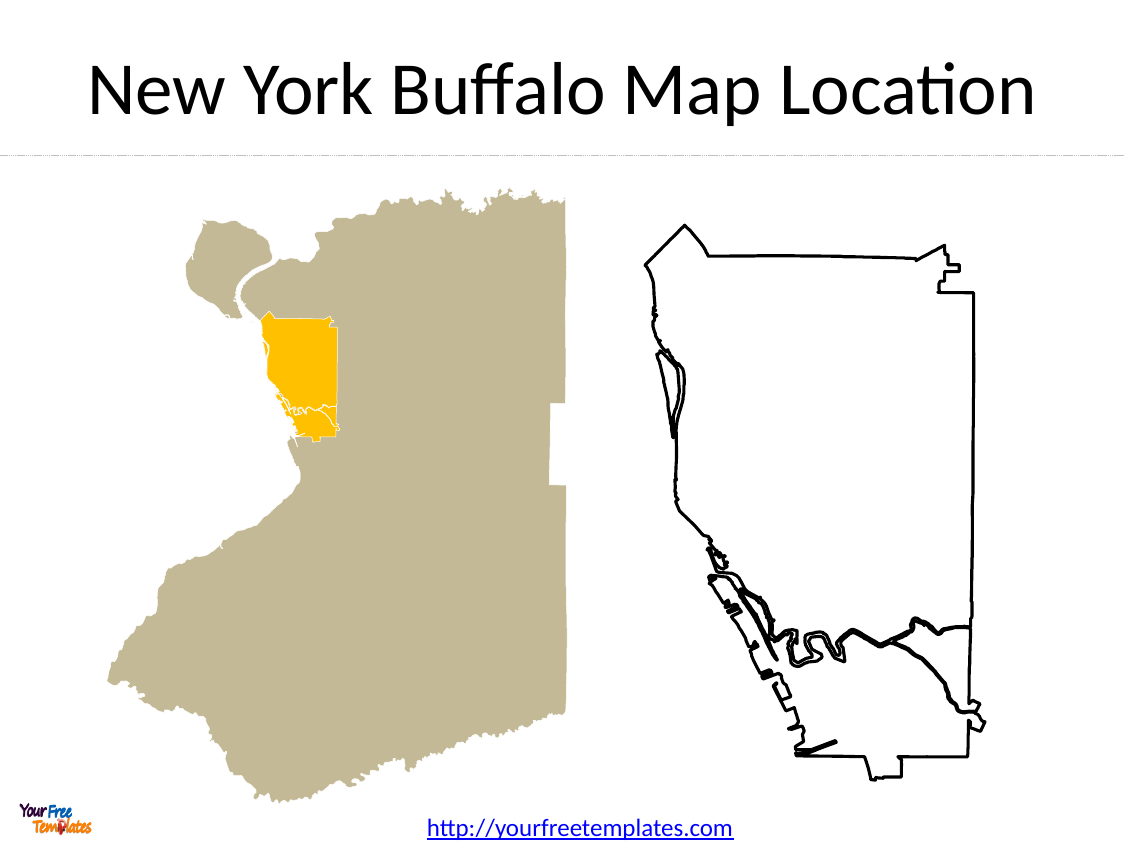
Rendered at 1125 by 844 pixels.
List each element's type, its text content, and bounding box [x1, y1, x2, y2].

picture [18, 799, 95, 837]
title New York Buffalo Map Location [56, 14, 1069, 155]
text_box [106, 187, 568, 805]
text_box [645, 225, 986, 781]
